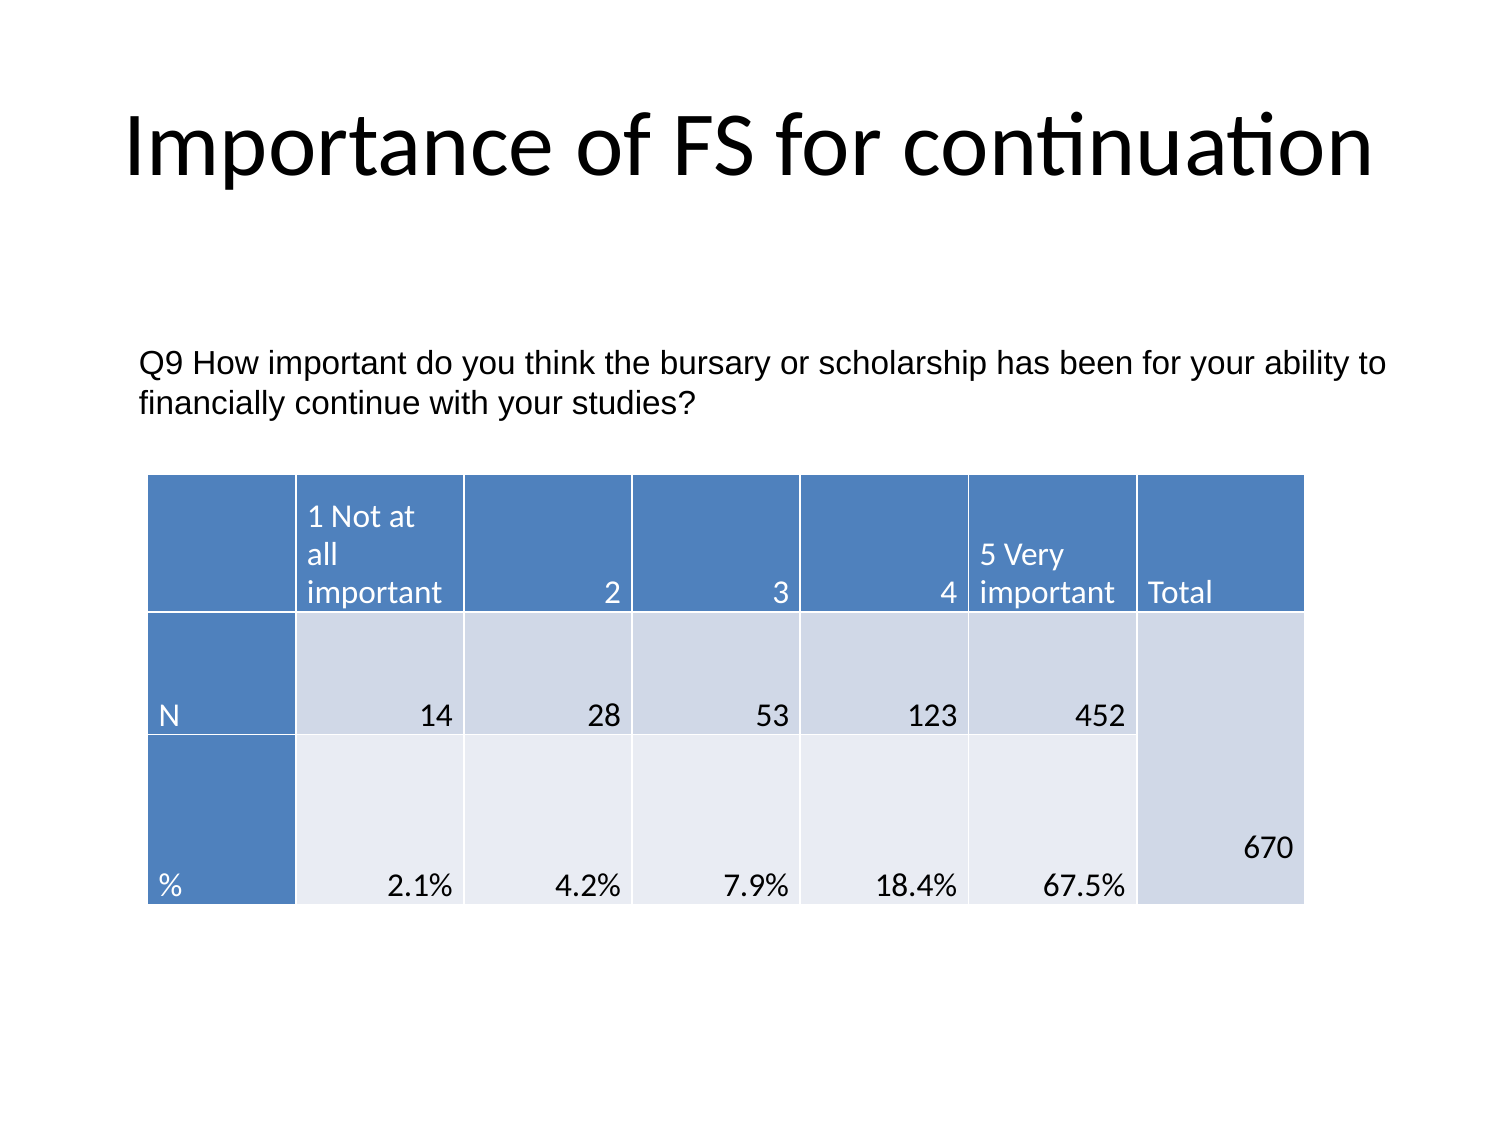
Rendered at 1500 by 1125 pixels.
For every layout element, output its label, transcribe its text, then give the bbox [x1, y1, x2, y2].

table_header 5 Very important [969, 475, 1136, 611]
table_cell 14 [297, 613, 463, 734]
table_cell 53 [633, 613, 799, 734]
table_header 3 [633, 475, 799, 611]
title Importance of FS for continuation [75, 45, 1425, 233]
table_cell 123 [801, 613, 968, 734]
table_cell 7.9% [633, 735, 799, 904]
table_cell 670 [1138, 613, 1304, 904]
table_header Total [1138, 475, 1304, 611]
table_header [148, 475, 295, 611]
table_header 4 [801, 475, 968, 611]
table_cell 4.2% [465, 735, 631, 904]
table_cell % [148, 735, 295, 904]
table_cell 28 [465, 613, 631, 734]
table_cell 67.5% [969, 735, 1136, 904]
table_cell 18.4% [801, 735, 968, 904]
table_cell 2.1% [297, 735, 463, 904]
table_header 2 [465, 475, 631, 611]
table_cell 452 [969, 613, 1136, 734]
table_header 1 Not at all important [297, 475, 463, 611]
text_box Q9 How important do you think the bursary or scholarship has been for your ability to financially continue with your studies? [123, 333, 1435, 474]
table_cell N [148, 613, 295, 734]
